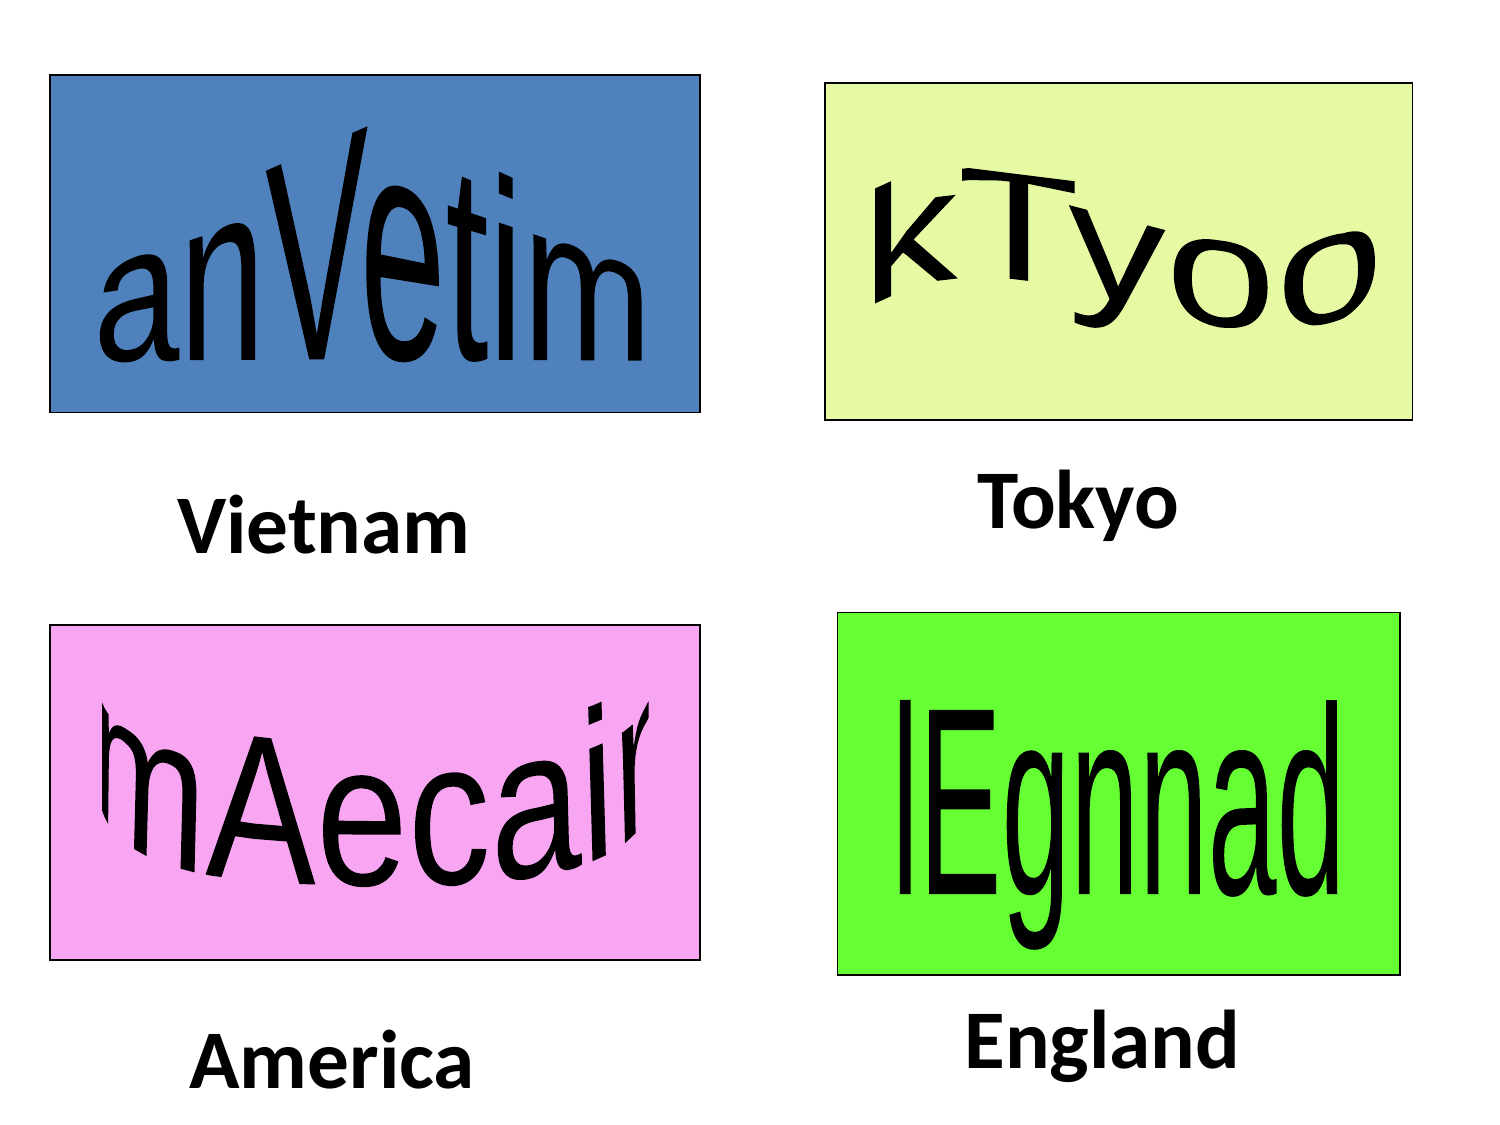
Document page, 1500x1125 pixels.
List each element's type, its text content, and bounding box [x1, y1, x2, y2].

text_box [837, 612, 1400, 975]
text_box [824, 82, 1413, 421]
text_box England [950, 977, 1350, 1093]
text_box Tokyo [962, 437, 1363, 553]
text_box America [174, 997, 638, 1113]
text_box [50, 75, 700, 413]
text_box Vietnam [162, 462, 563, 578]
text_box [50, 624, 700, 960]
